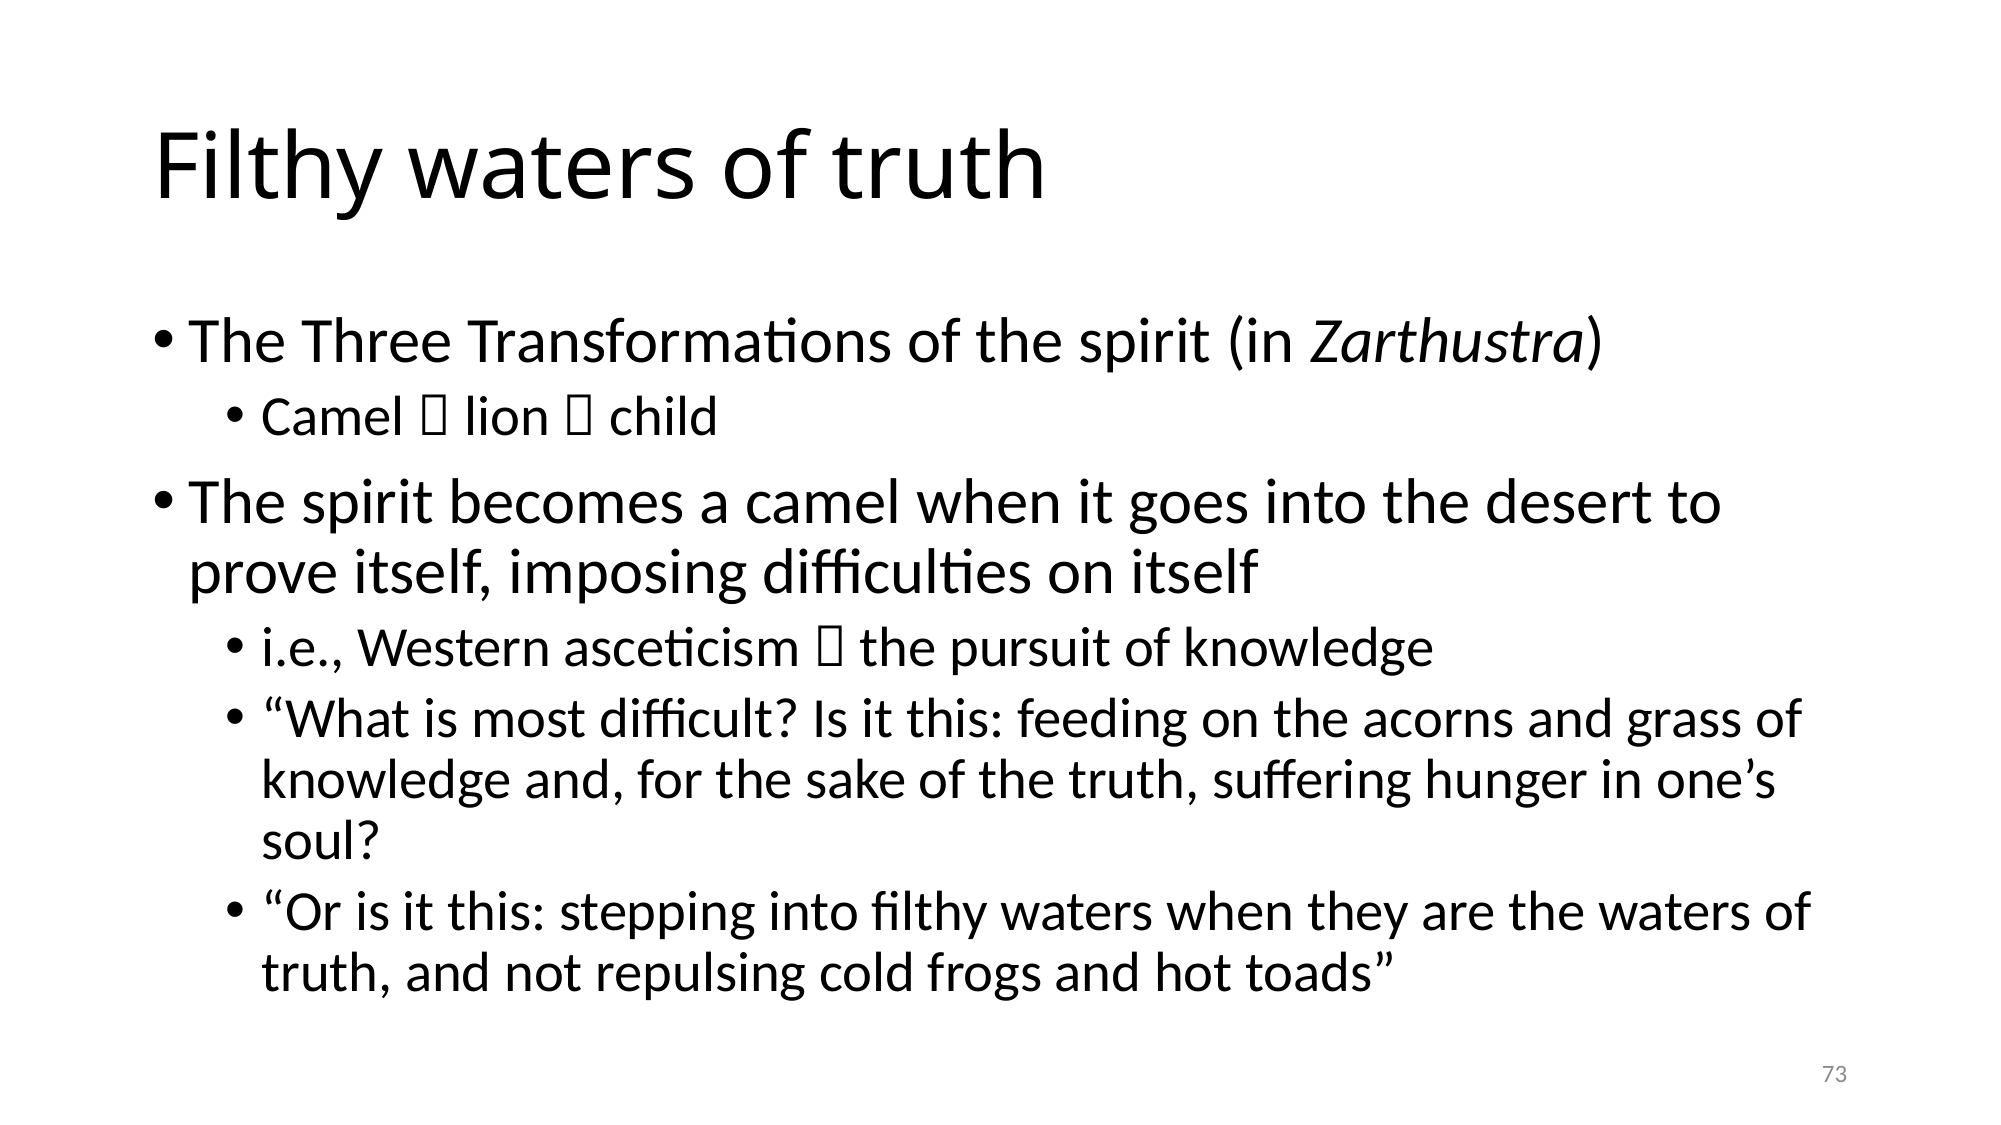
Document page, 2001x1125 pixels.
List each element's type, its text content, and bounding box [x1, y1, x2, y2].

title Filthy waters of truth [137, 59, 1863, 278]
list The Three Transformations of the spirit (in Zarthustra) Camel  lion  child The spirit becomes a camel when it goes into the desert to prove itself, imposing difficulties on itself i.e., Western asceticism  the pursuit of knowledge “What is most difficult? Is it this: feeding on the acorns and grass of knowledge and, for the sake of the truth, suffering hunger in one’s soul? “Or is it this: stepping into filthy waters when they are the waters of truth, and not repulsing cold frogs and hot toads” [137, 299, 1863, 1014]
slide_number 73 [1412, 1042, 1863, 1103]
